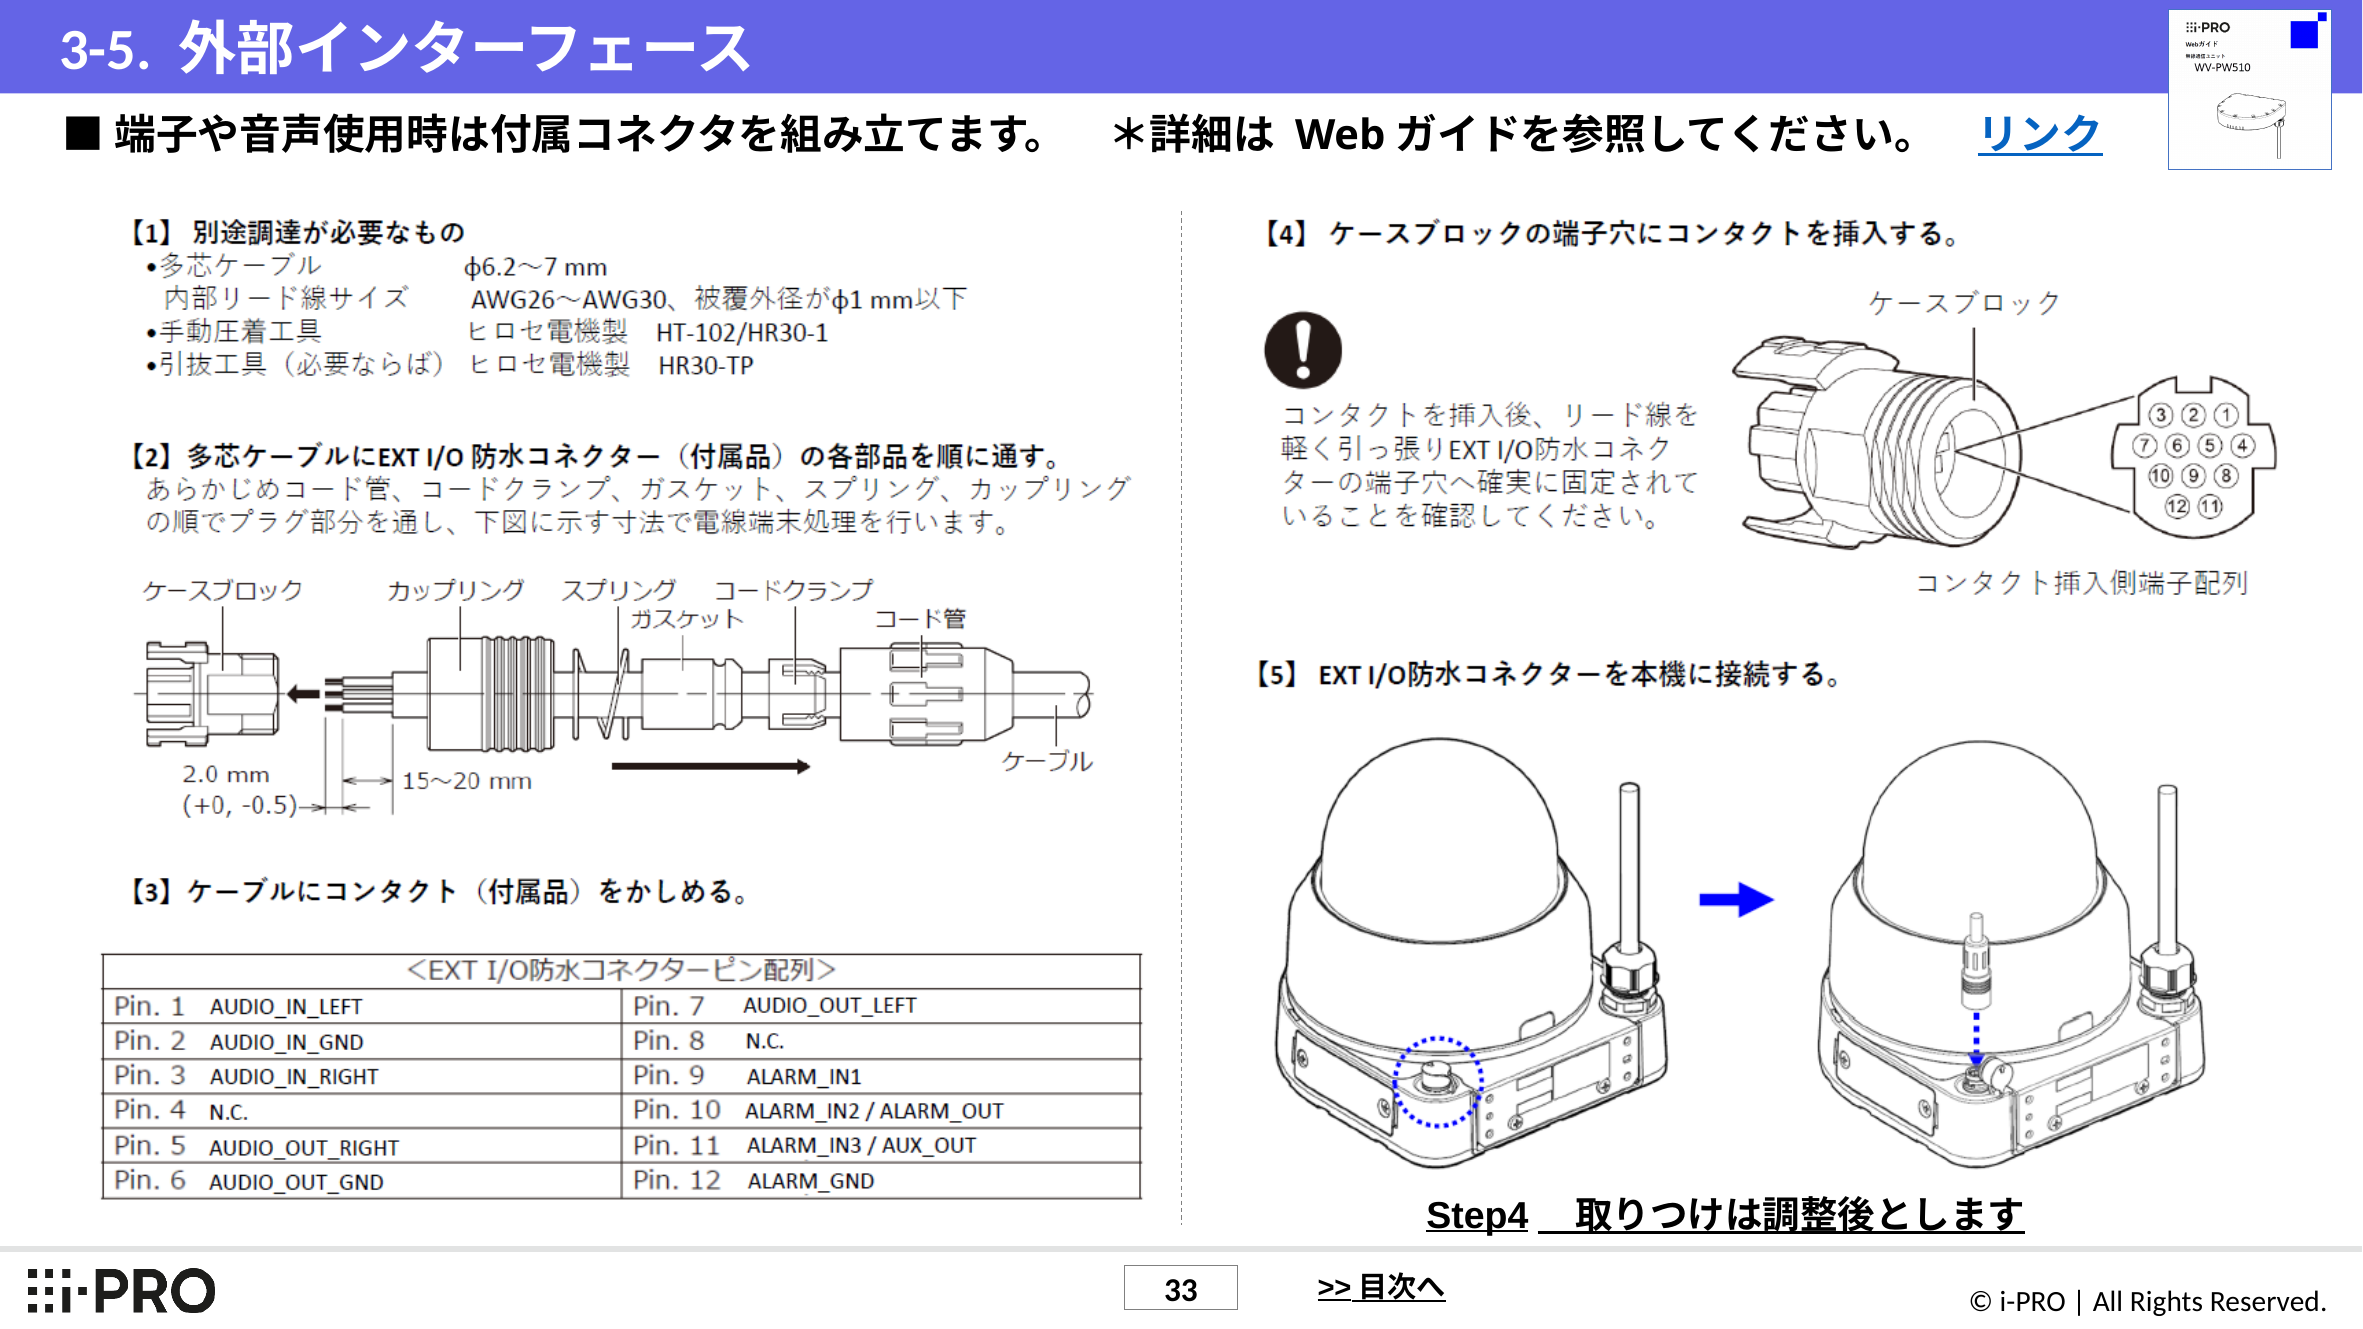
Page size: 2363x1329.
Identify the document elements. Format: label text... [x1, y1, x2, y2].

picture [67, 210, 1145, 1212]
text_box ■端子や音声使用時は付属コネクタを組み立てます。 ＊詳細は Webガイドを参照してください。 リンク [56, 101, 2169, 175]
title 3-5. 外部インターフェース [0, 0, 2363, 92]
picture [2168, 9, 2332, 170]
picture [28, 1268, 215, 1313]
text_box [1227, 188, 2308, 1243]
text_box >> 目次へ [1302, 1261, 1461, 1319]
